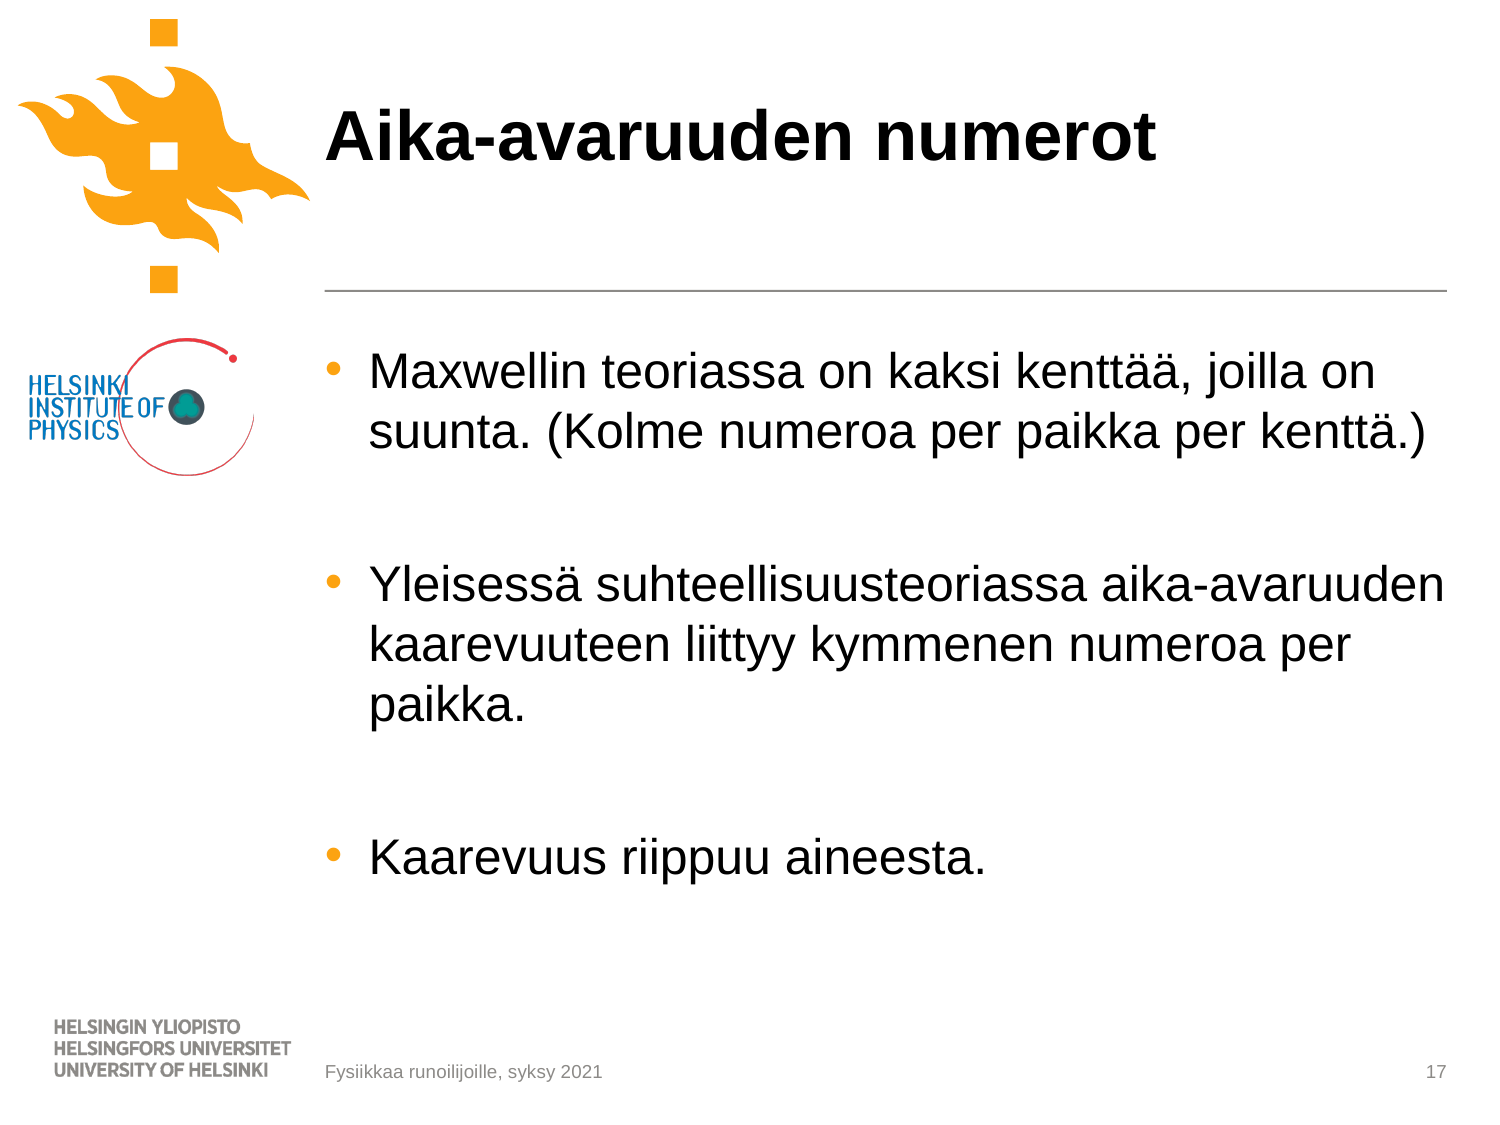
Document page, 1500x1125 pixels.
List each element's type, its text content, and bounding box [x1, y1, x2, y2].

picture [53, 1017, 292, 1079]
title Aika-avaruuden numerot [324, 90, 1447, 279]
footer Fysiikkaa runoilijoille, syksy 2021 [324, 1058, 1069, 1083]
list Maxwellin teoriassa on kaksi kenttää, joilla on suunta. (Kolme numeroa per paikka per kenttä.) Yleisessä suhteellisuusteoriassa aika-avaruuden kaarevuuteen liittyy kymmenen numeroa per paikka. Kaarevuus riippuu aineesta. [324, 338, 1453, 1053]
slide_number 17 [1376, 1011, 1447, 1083]
